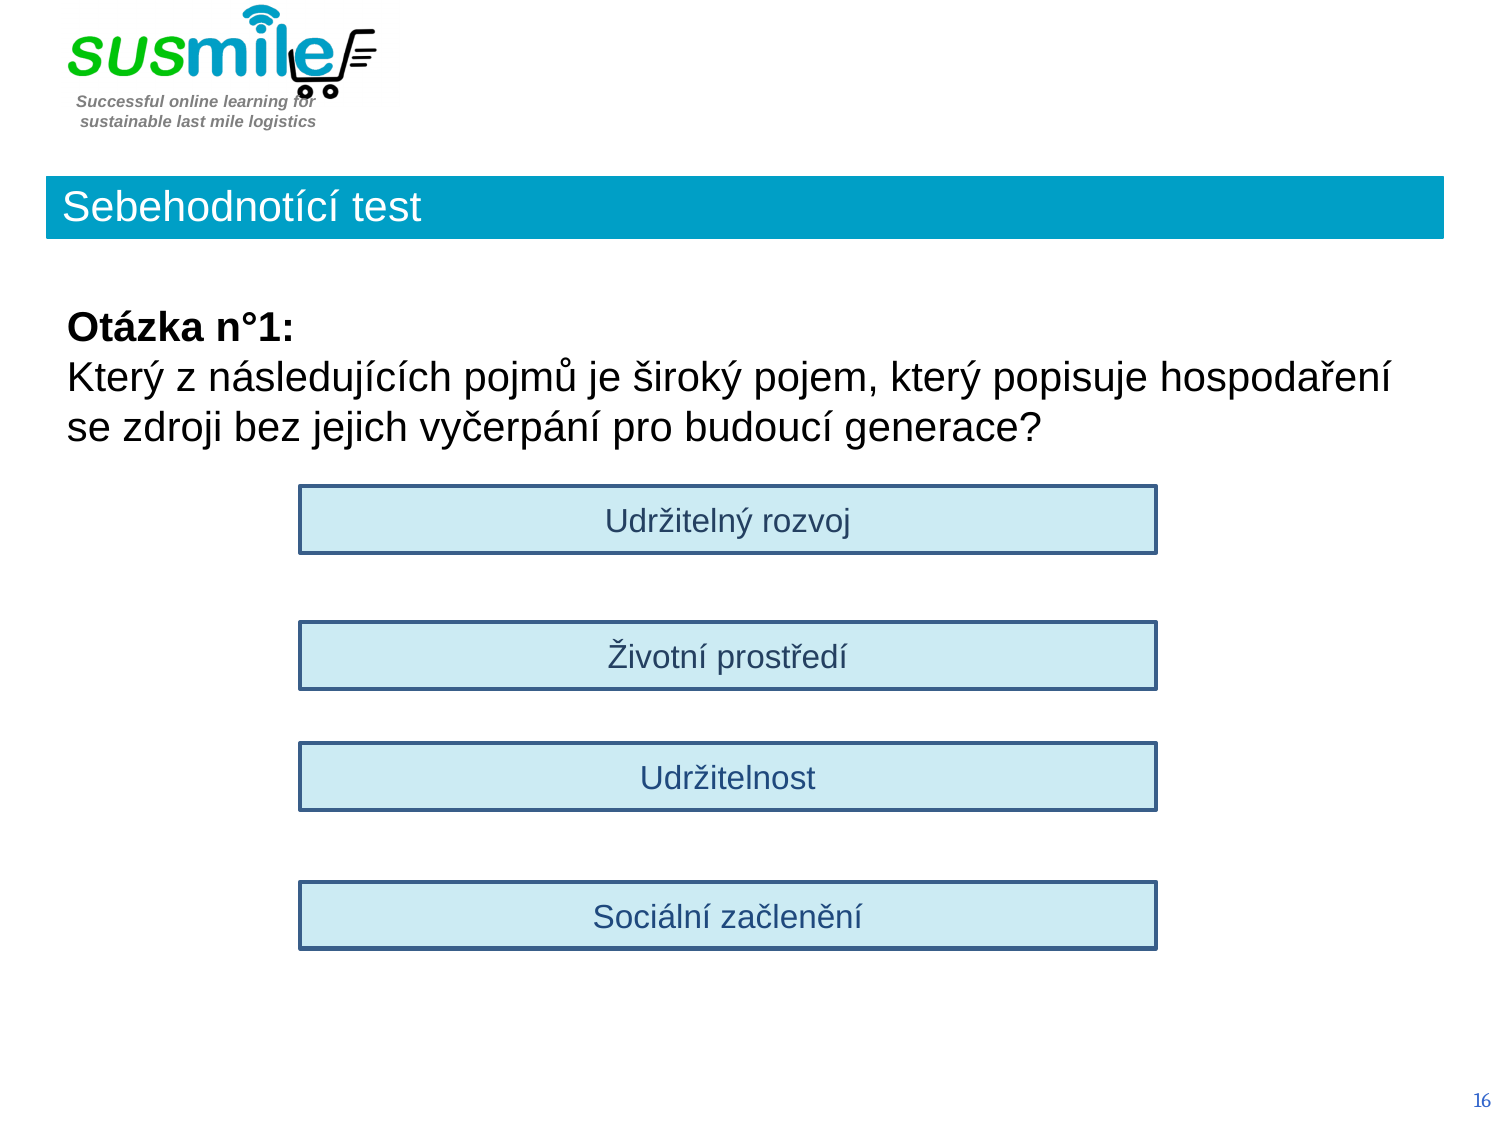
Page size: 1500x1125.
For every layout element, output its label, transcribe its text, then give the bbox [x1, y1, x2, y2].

text_box Udržitelnost [300, 743, 1156, 810]
picture [61, 0, 400, 107]
slide_number 16 [1156, 1069, 1500, 1125]
text_box Sebehodnotící test [46, 176, 1443, 238]
text_box Udržitelný rozvoj [300, 485, 1156, 553]
text_box Otázka n°1: Který z následujících pojmů je široký pojem, který popisuje hospodaření se zdroji bez jejich vyčerpání pro budoucí generace? [51, 291, 1448, 457]
text_box Sociální začlenění [300, 881, 1156, 949]
text_box Životní prostředí [300, 622, 1156, 689]
